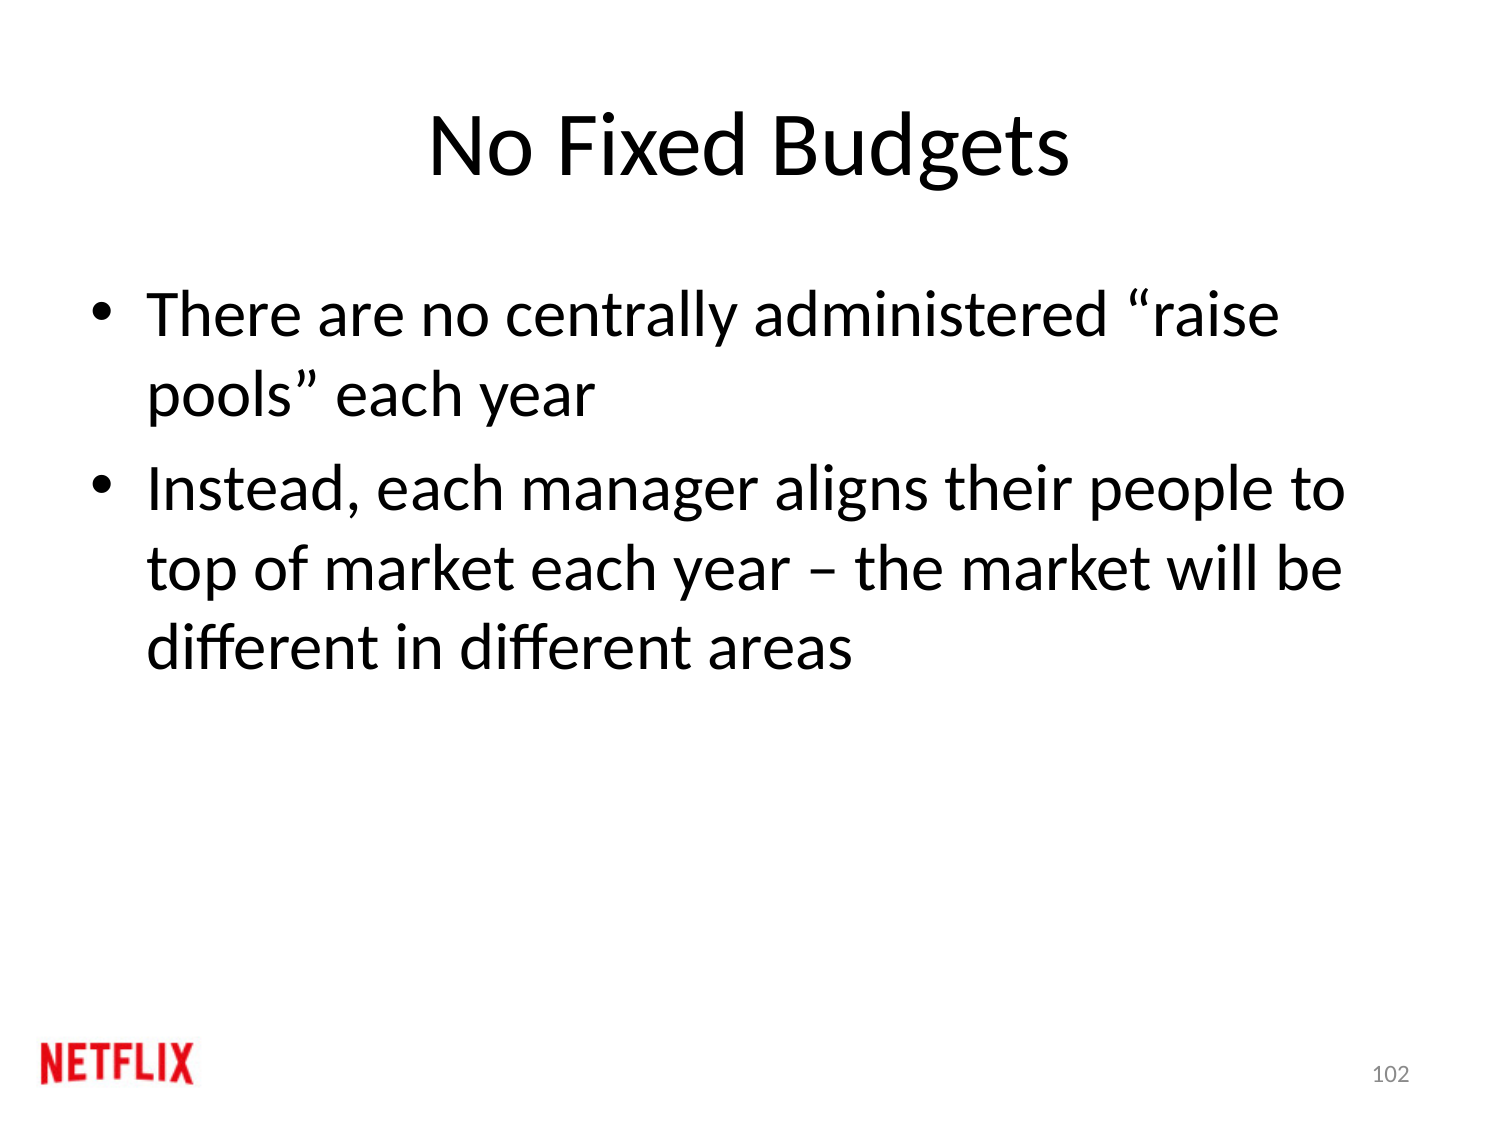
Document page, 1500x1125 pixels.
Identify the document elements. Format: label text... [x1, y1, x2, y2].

title No Fixed Budgets [75, 45, 1425, 233]
slide_number 102 [1074, 1042, 1425, 1103]
list There are no centrally administered “raise pools” each year Instead, each manager aligns their people to top of market each year – the market will be different in different areas [75, 262, 1425, 1005]
picture [24, 1024, 211, 1104]
